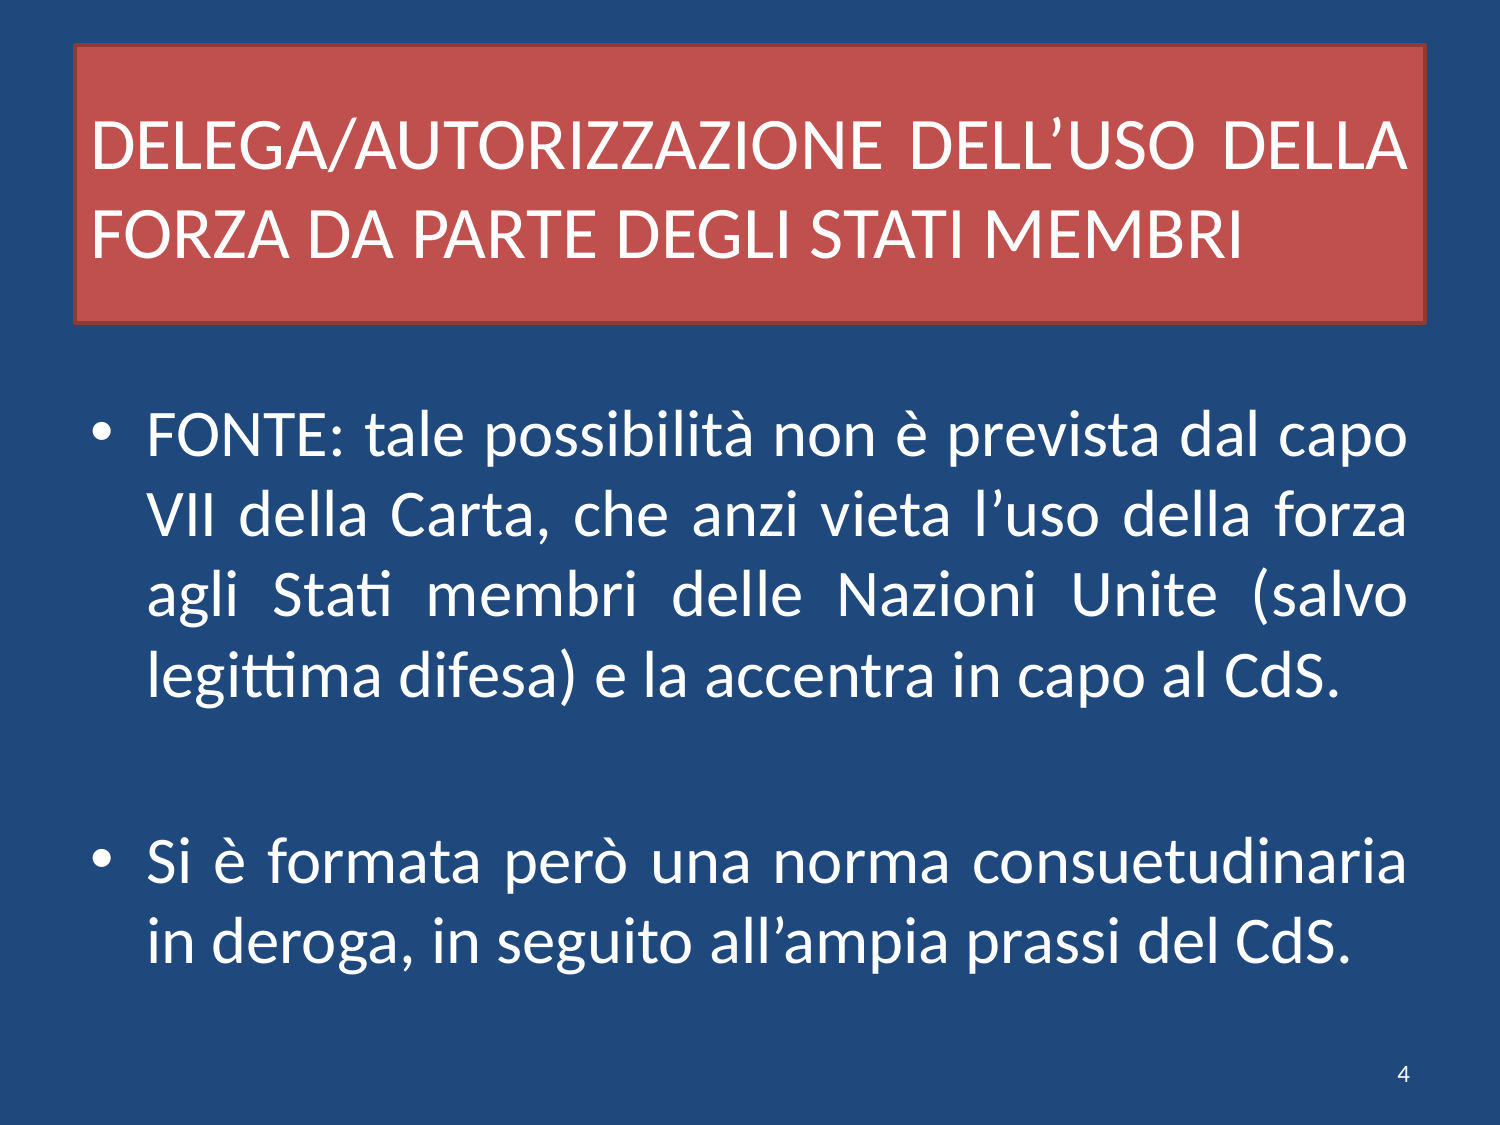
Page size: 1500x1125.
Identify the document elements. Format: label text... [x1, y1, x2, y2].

slide_number 4 [1074, 1042, 1425, 1103]
list FONTE: tale possibilità non è prevista dal capo VII della Carta, che anzi vieta l’uso della forza agli Stati membri delle Nazioni Unite (salvo legittima difesa) e la accentra in capo al CdS. Si è formata però una norma consuetudinaria in deroga, in seguito all’ampia prassi del CdS. [75, 382, 1425, 1125]
title DELEGA/AUTORIZZAZIONE DELL’USO DELLA FORZA DA PARTE DEGLI STATI MEMBRI [73, 43, 1427, 325]
